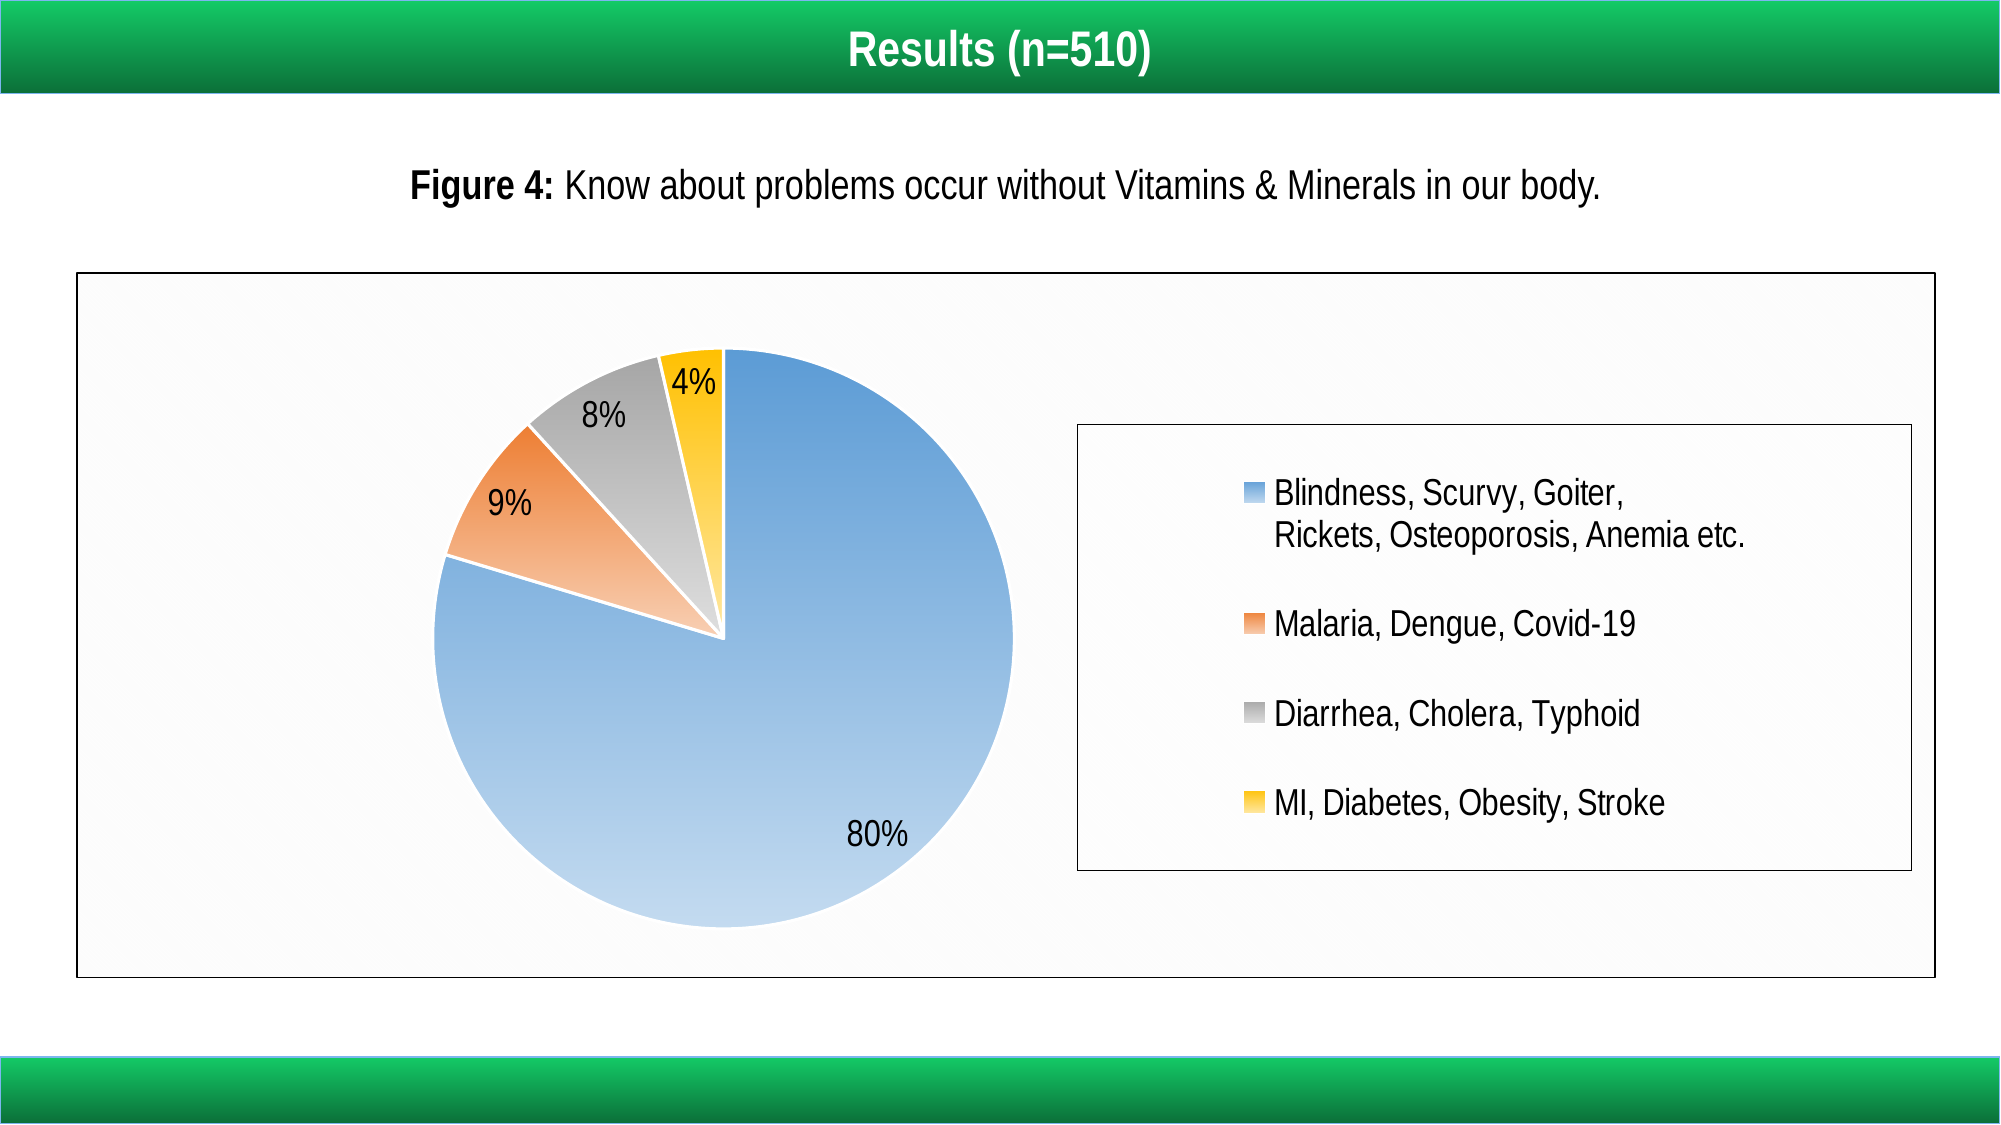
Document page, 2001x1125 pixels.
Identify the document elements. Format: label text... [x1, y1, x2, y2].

chart [76, 272, 1936, 979]
text_box Results (n=510) [0, 0, 2000, 94]
text_box [0, 1057, 2000, 1124]
slide_number [1433, 1024, 1901, 1103]
text_box Figure 4: Know about problems occur without Vitamins & Minerals in our body. [320, 150, 1692, 216]
